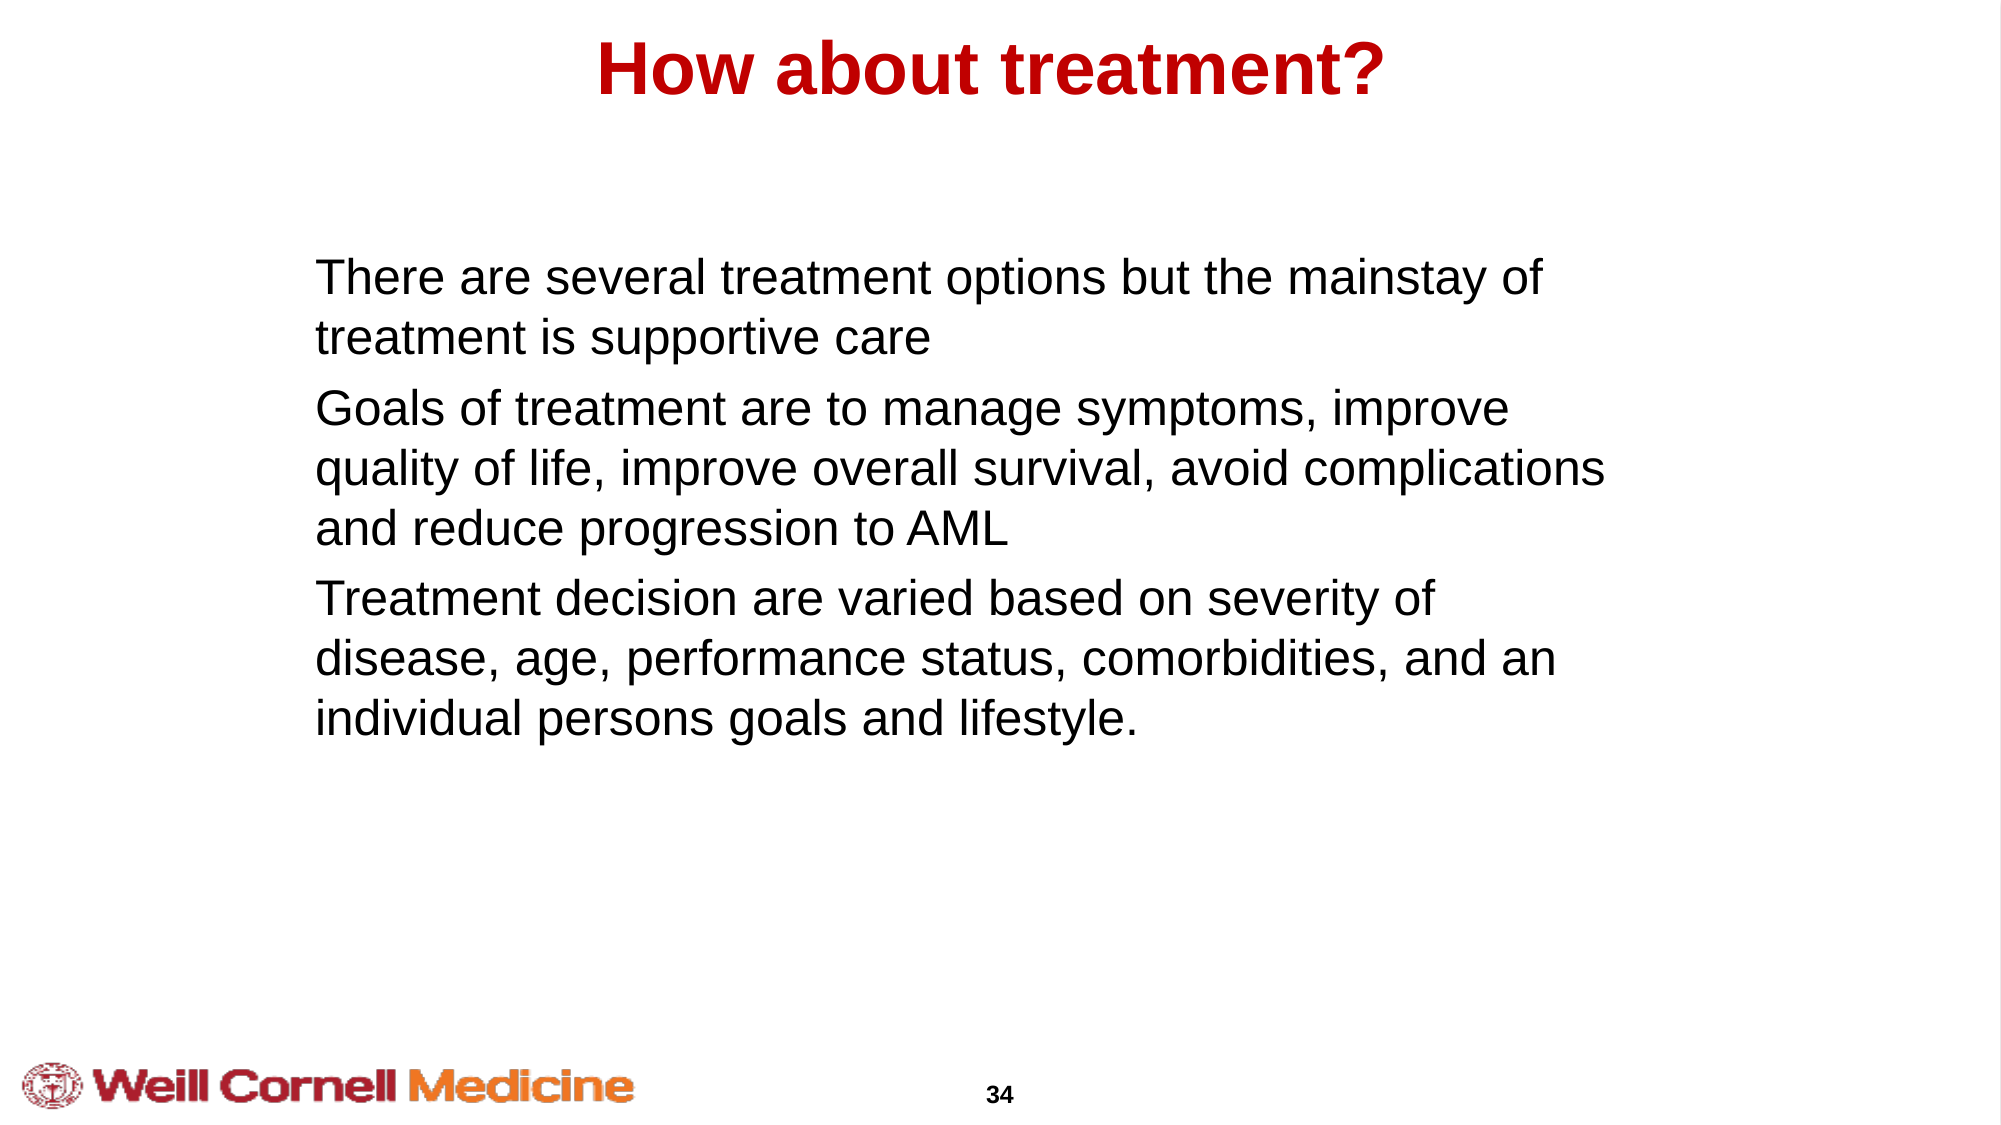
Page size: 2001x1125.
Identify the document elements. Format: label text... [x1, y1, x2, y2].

picture [0, 1049, 673, 1125]
title How about treatment? [137, 19, 1863, 237]
list There are several treatment options but the mainstay of treatment is supportive care Goals of treatment are to manage symptoms, improve quality of life, improve overall survival, avoid complications and reduce progression to AML Treatment decision are varied based on severity of disease, age, performance status, comorbidities, and an individual persons goals and lifestyle. [300, 237, 1634, 938]
